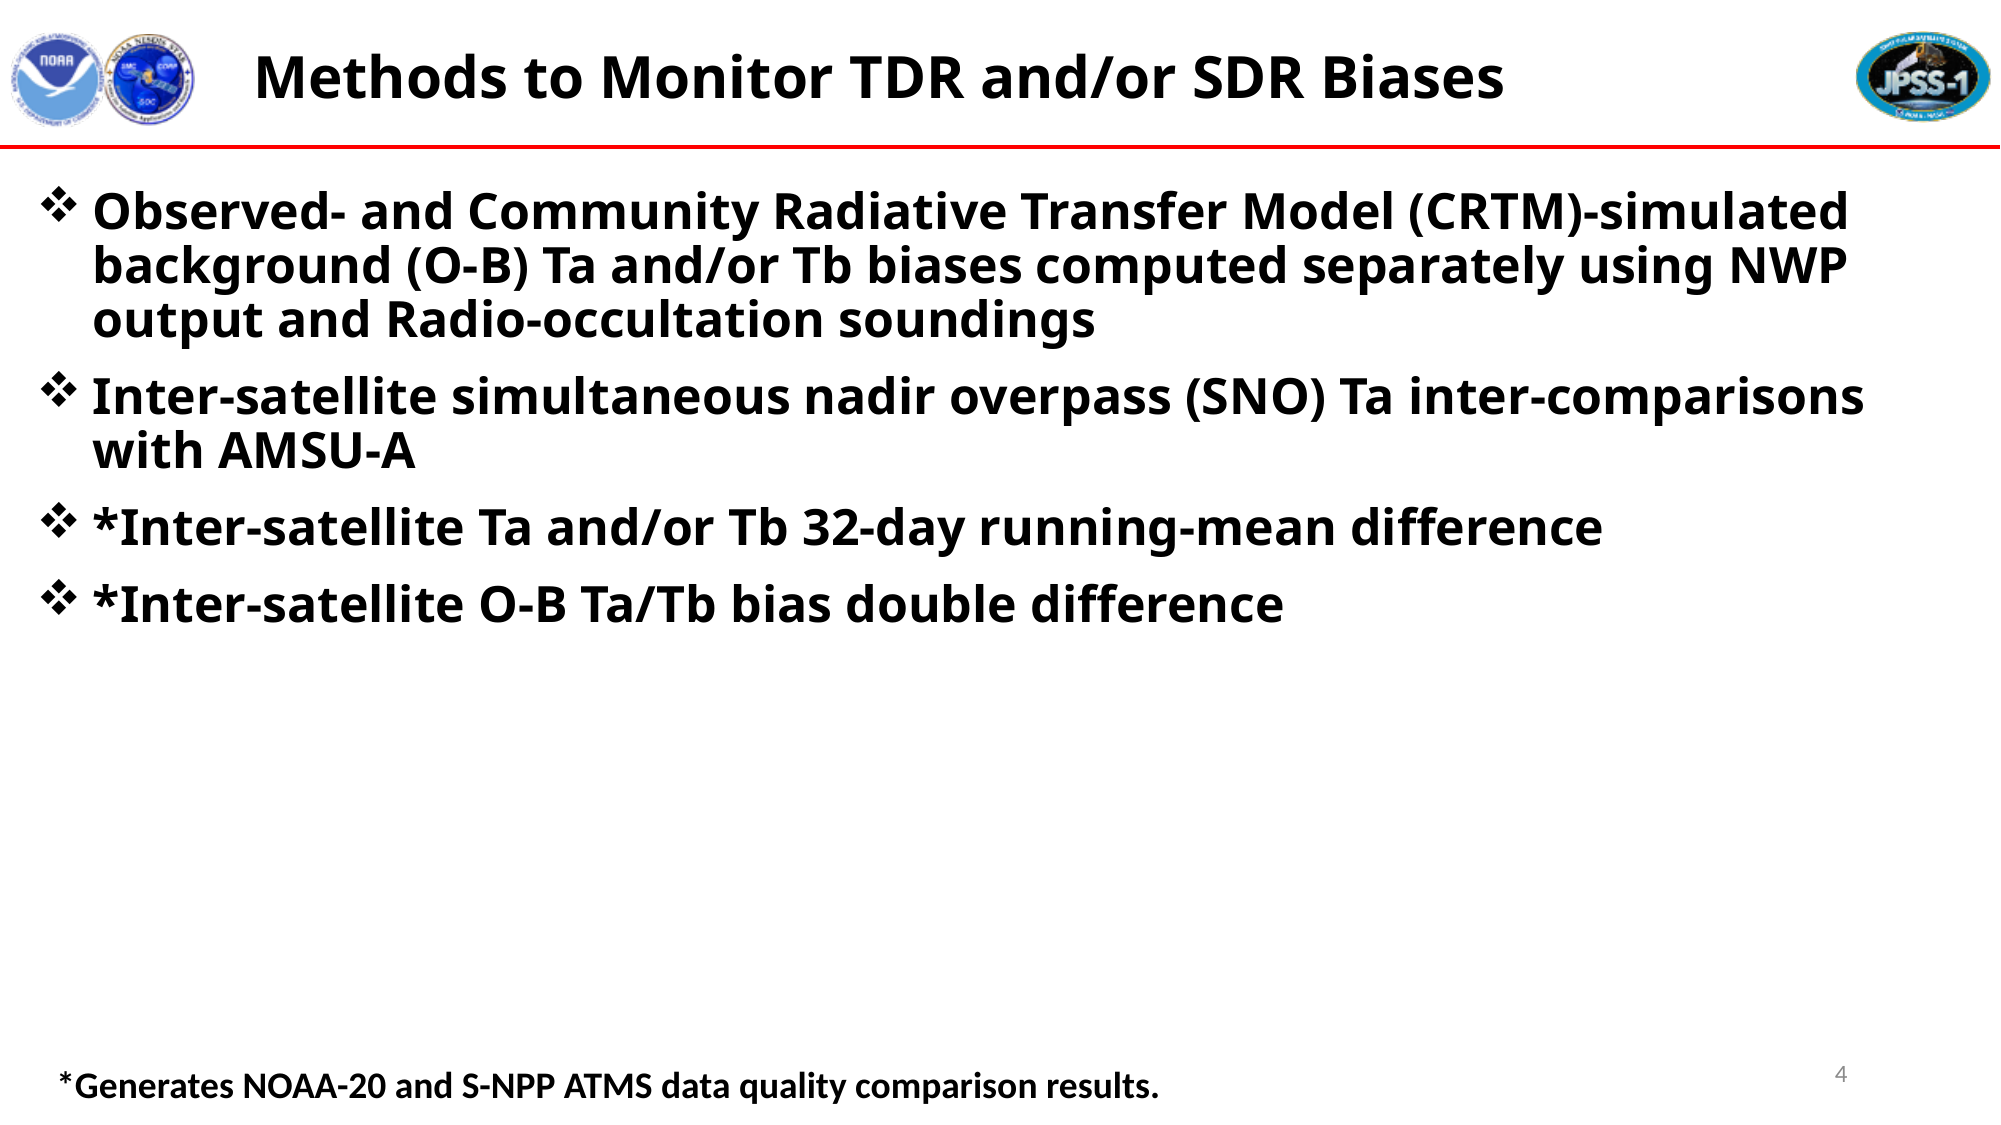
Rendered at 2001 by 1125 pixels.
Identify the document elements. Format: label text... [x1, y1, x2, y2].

picture [1878, 31, 1992, 123]
list Observed- and Community Radiative Transfer Model (CRTM)-simulated background (O-B) Ta and/or Tb biases computed separately using NWP output and Radio-occultation soundings Inter-satellite simultaneous nadir overpass (SNO) Ta inter-comparisons with AMSU-A *Inter-satellite Ta and/or Tb 32-day running-mean difference *Inter-satellite O-B Ta/Tb bias double difference [21, 179, 1985, 702]
text_box *Generates NOAA-20 and S-NPP ATMS data quality comparison results. [41, 1054, 1199, 1114]
title Methods to Monitor TDR and/or SDR Biases [162, 13, 1878, 146]
slide_number 4 [1412, 1042, 1863, 1103]
picture [10, 32, 162, 128]
